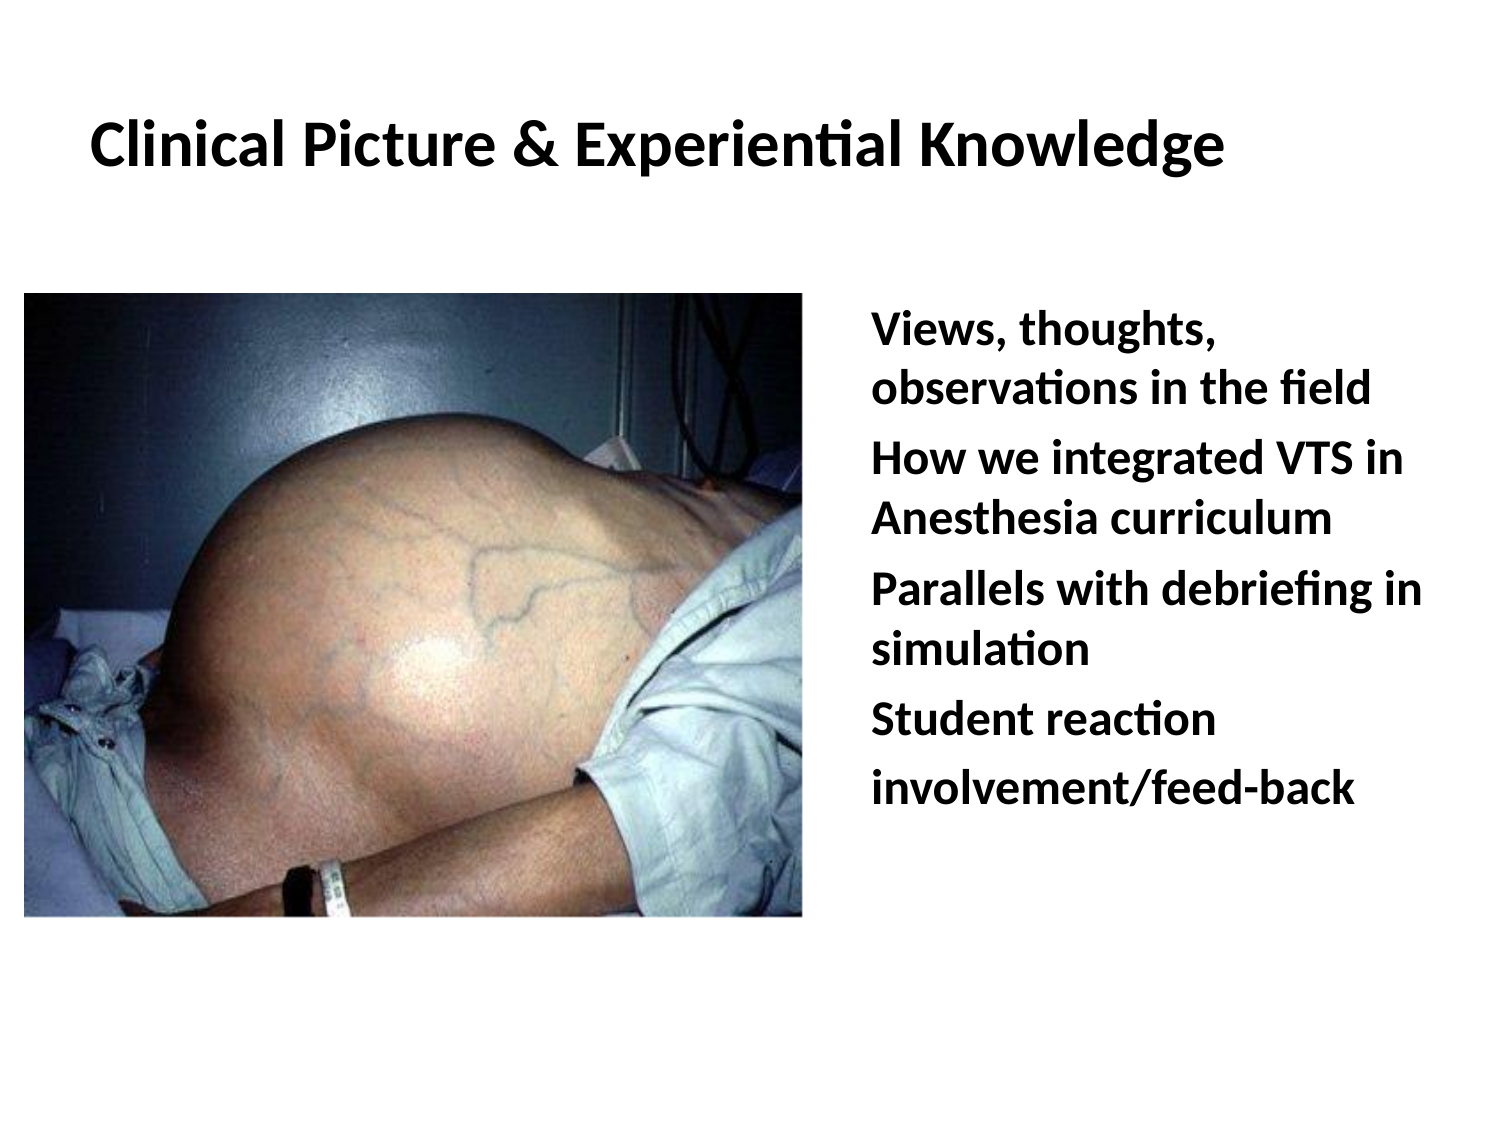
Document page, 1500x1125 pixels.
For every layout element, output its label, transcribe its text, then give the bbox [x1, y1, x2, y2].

picture [24, 293, 838, 1040]
title Clinical Picture & Experiential Knowledge [75, 44, 1350, 188]
list Views, thoughts, observations in the field How we integrated VTS in Anesthesia curriculum Parallels with debriefing in simulation Student reaction involvement/feed-back [800, 287, 1463, 1125]
